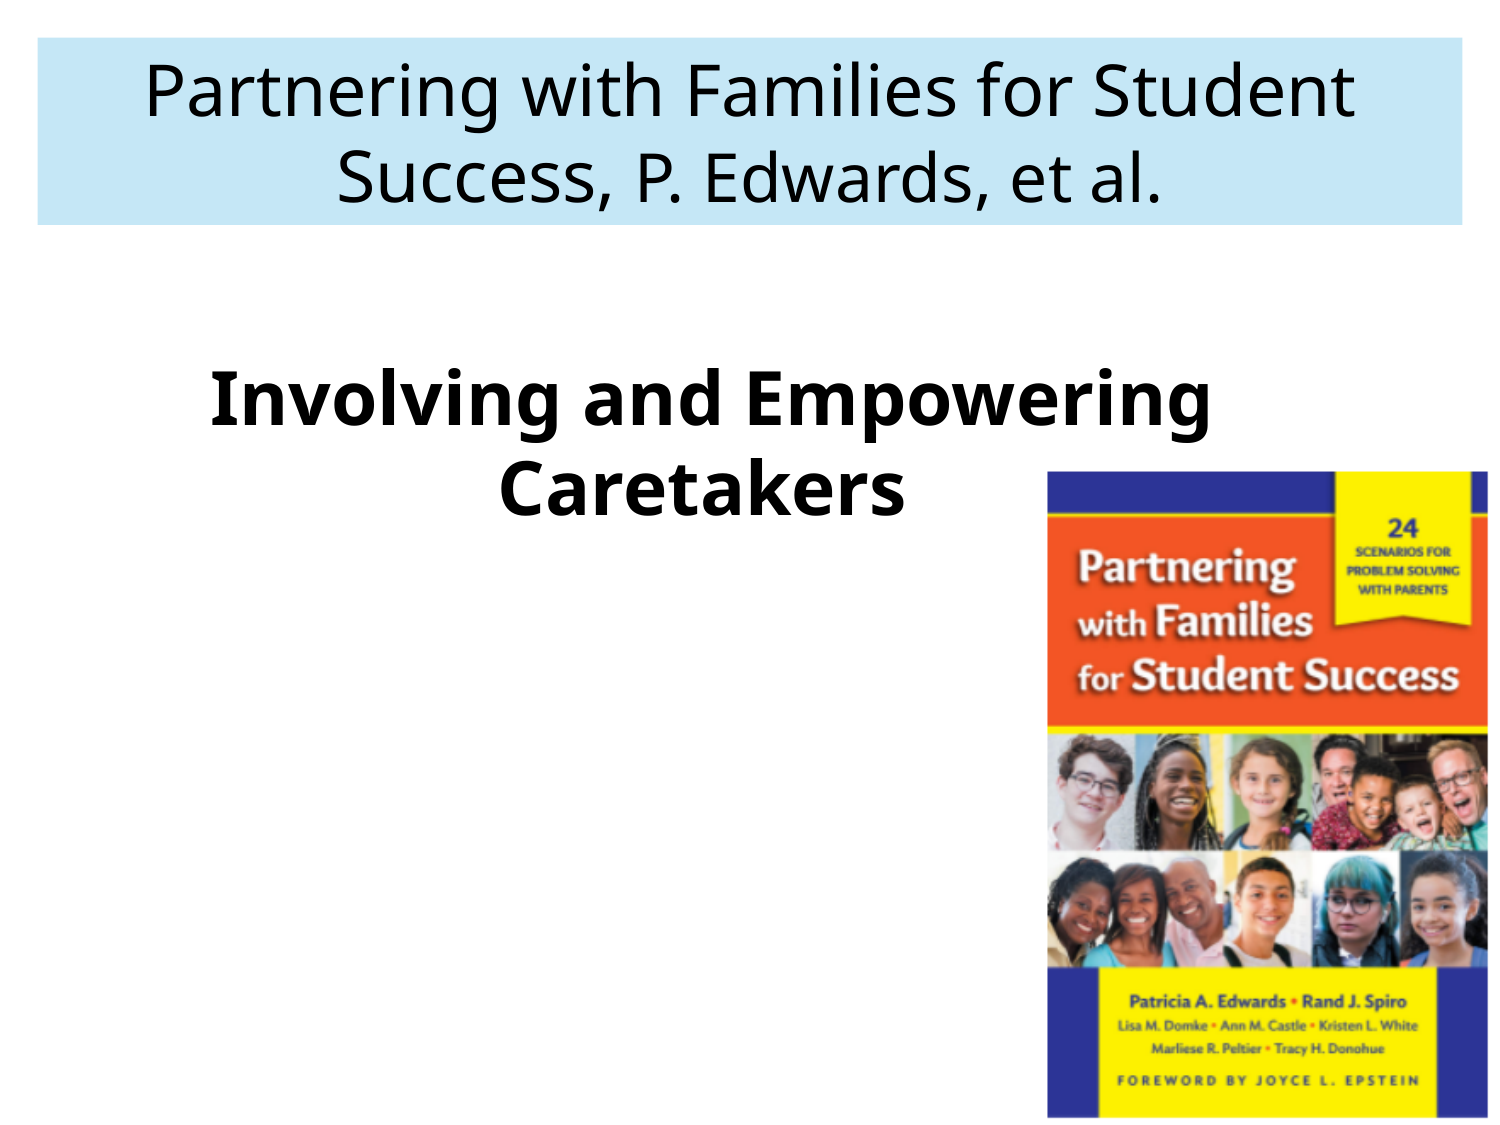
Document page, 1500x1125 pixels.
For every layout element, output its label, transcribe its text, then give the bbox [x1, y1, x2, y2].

title Partnering with Families for Student Success, P. Edwards, et al. [37, 37, 1463, 225]
list Involving and Empowering Caretakers [0, 262, 1425, 1013]
picture [1040, 460, 1500, 1125]
